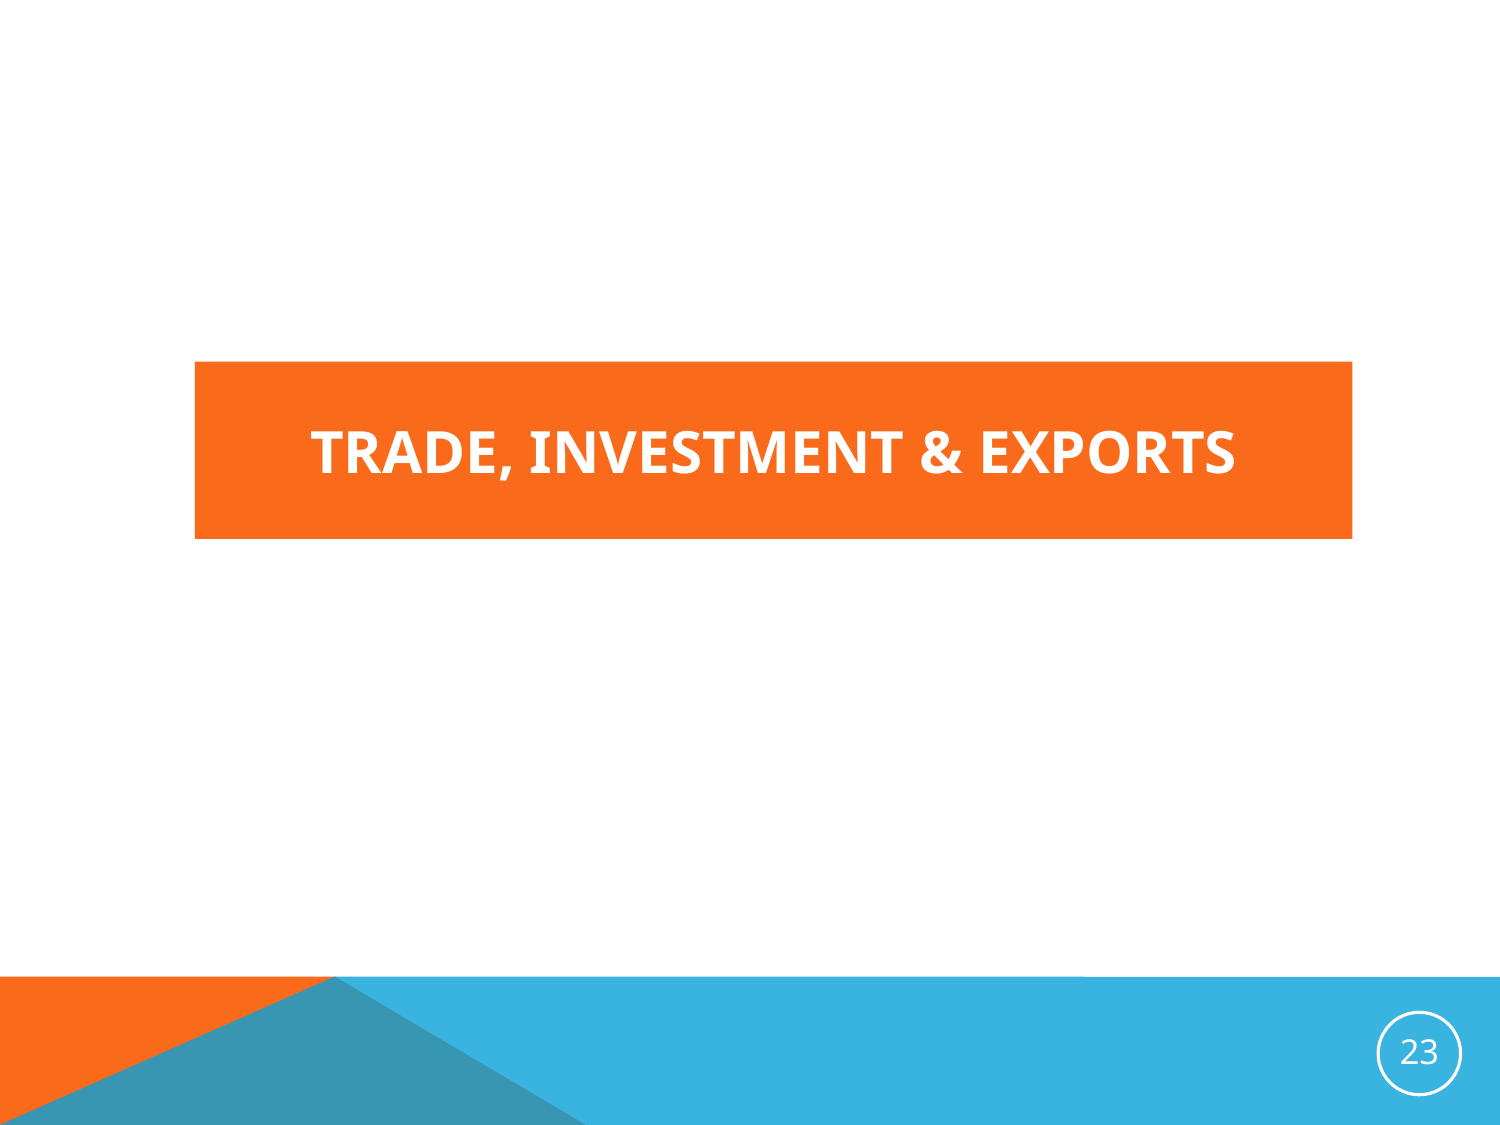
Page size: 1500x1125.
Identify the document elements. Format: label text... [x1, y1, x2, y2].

slide_number 23 [1376, 1010, 1463, 1097]
title Trade, Investment & Exports [194, 361, 1353, 539]
